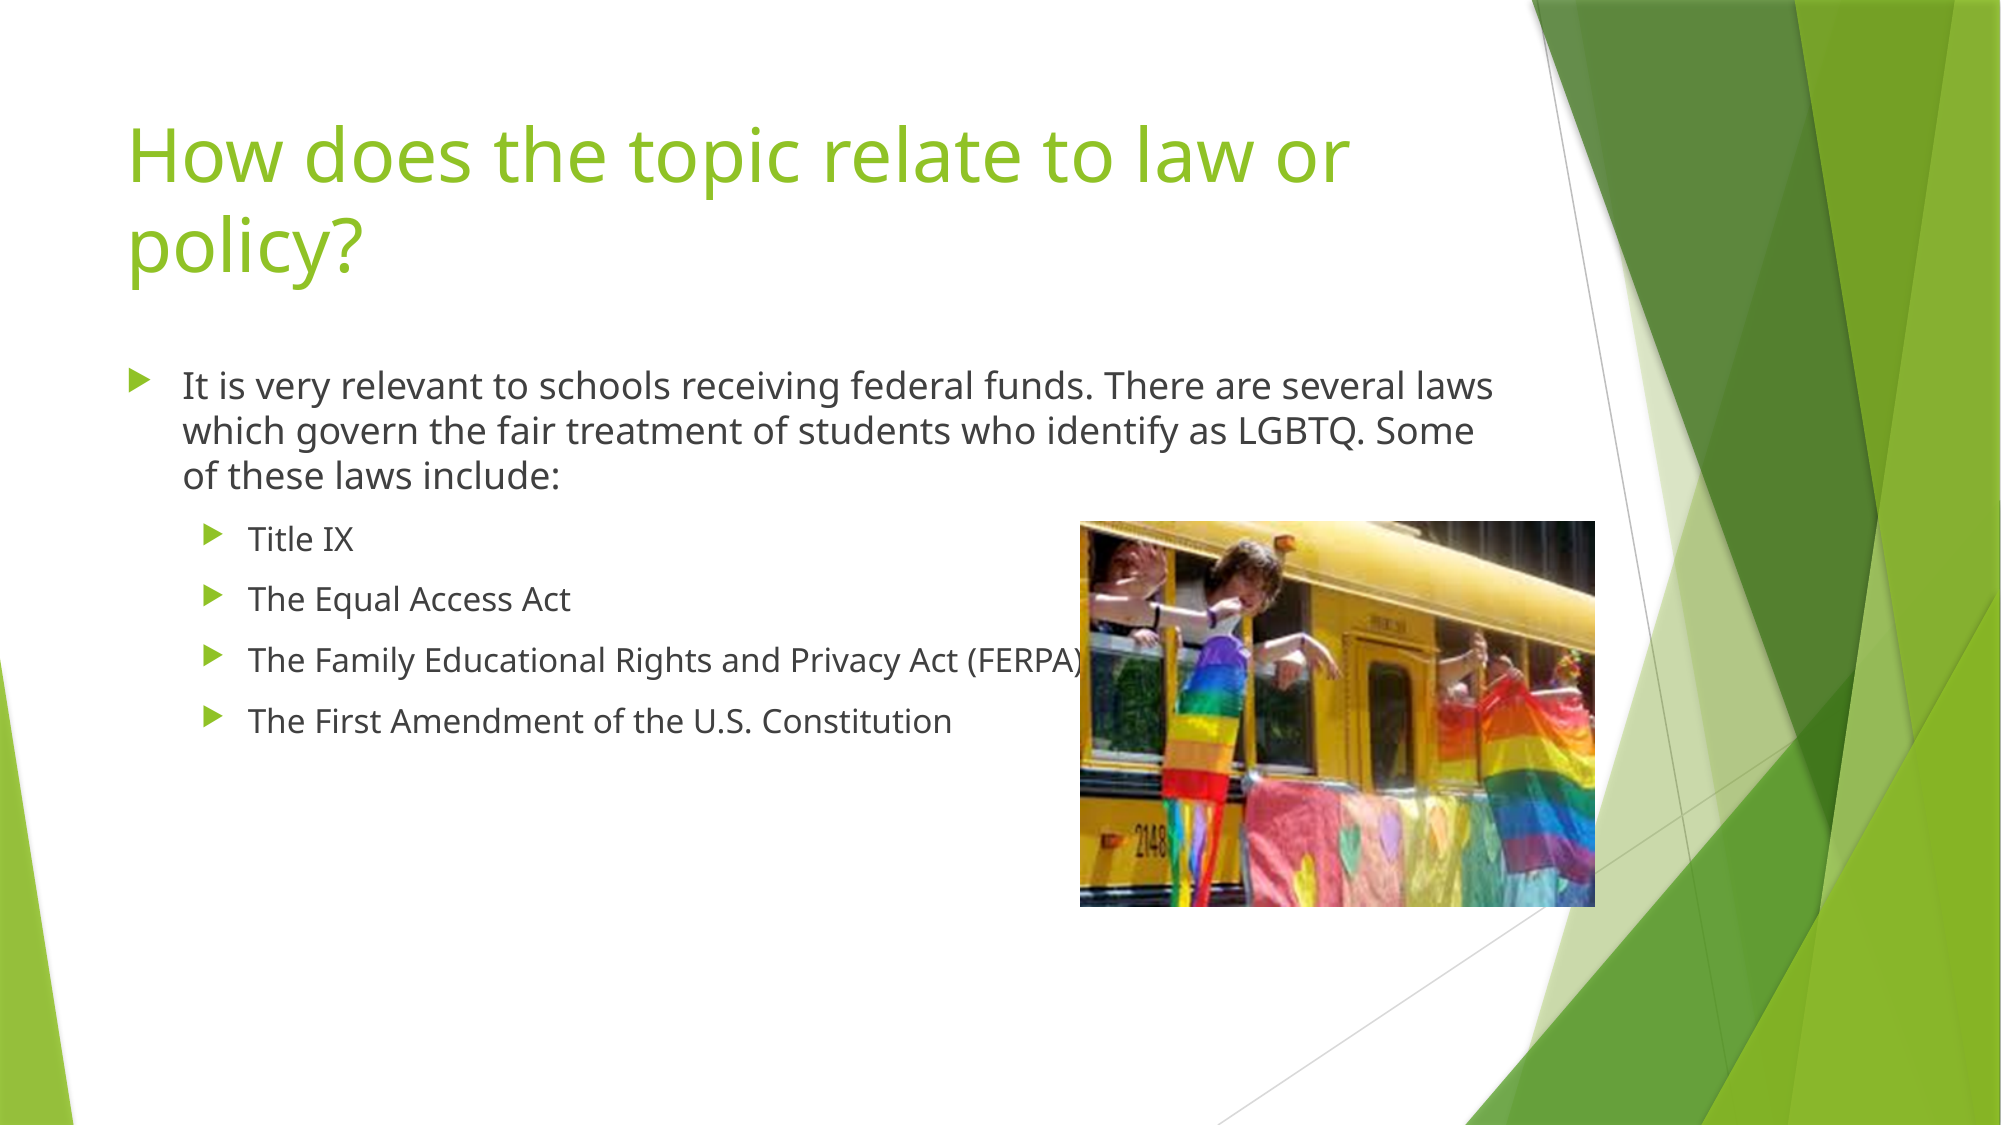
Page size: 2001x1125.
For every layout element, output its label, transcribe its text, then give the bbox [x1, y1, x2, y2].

picture [1080, 521, 1595, 907]
title How does the topic relate to law or policy? [111, 99, 1522, 317]
list It is very relevant to schools receiving federal funds. There are several laws which govern the fair treatment of students who identify as LGBTQ. Some of these laws include: Title IX The Equal Access Act The Family Educational Rights and Privacy Act (FERPA) The First Amendment of the U.S. Constitution [111, 354, 1522, 992]
